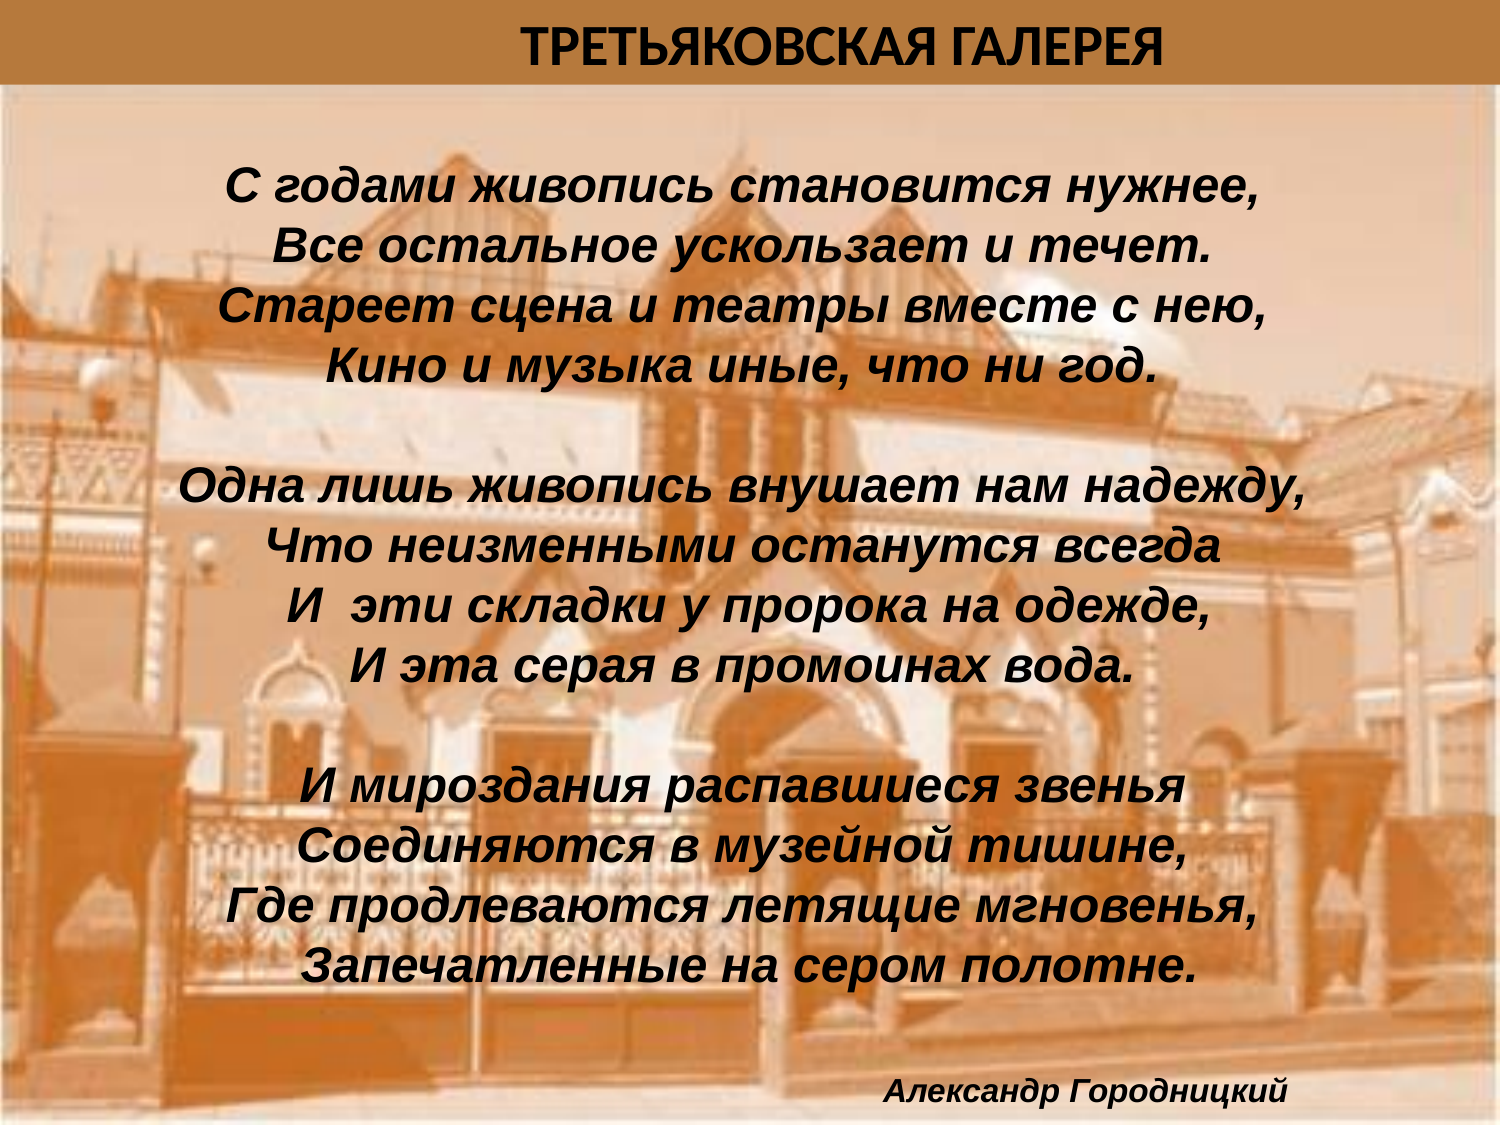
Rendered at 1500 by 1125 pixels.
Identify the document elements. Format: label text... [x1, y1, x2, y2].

picture [0, 81, 1500, 1125]
text_box ТРЕТЬЯКОВСКАЯ ГАЛЕРЕЯ [0, 0, 1500, 81]
